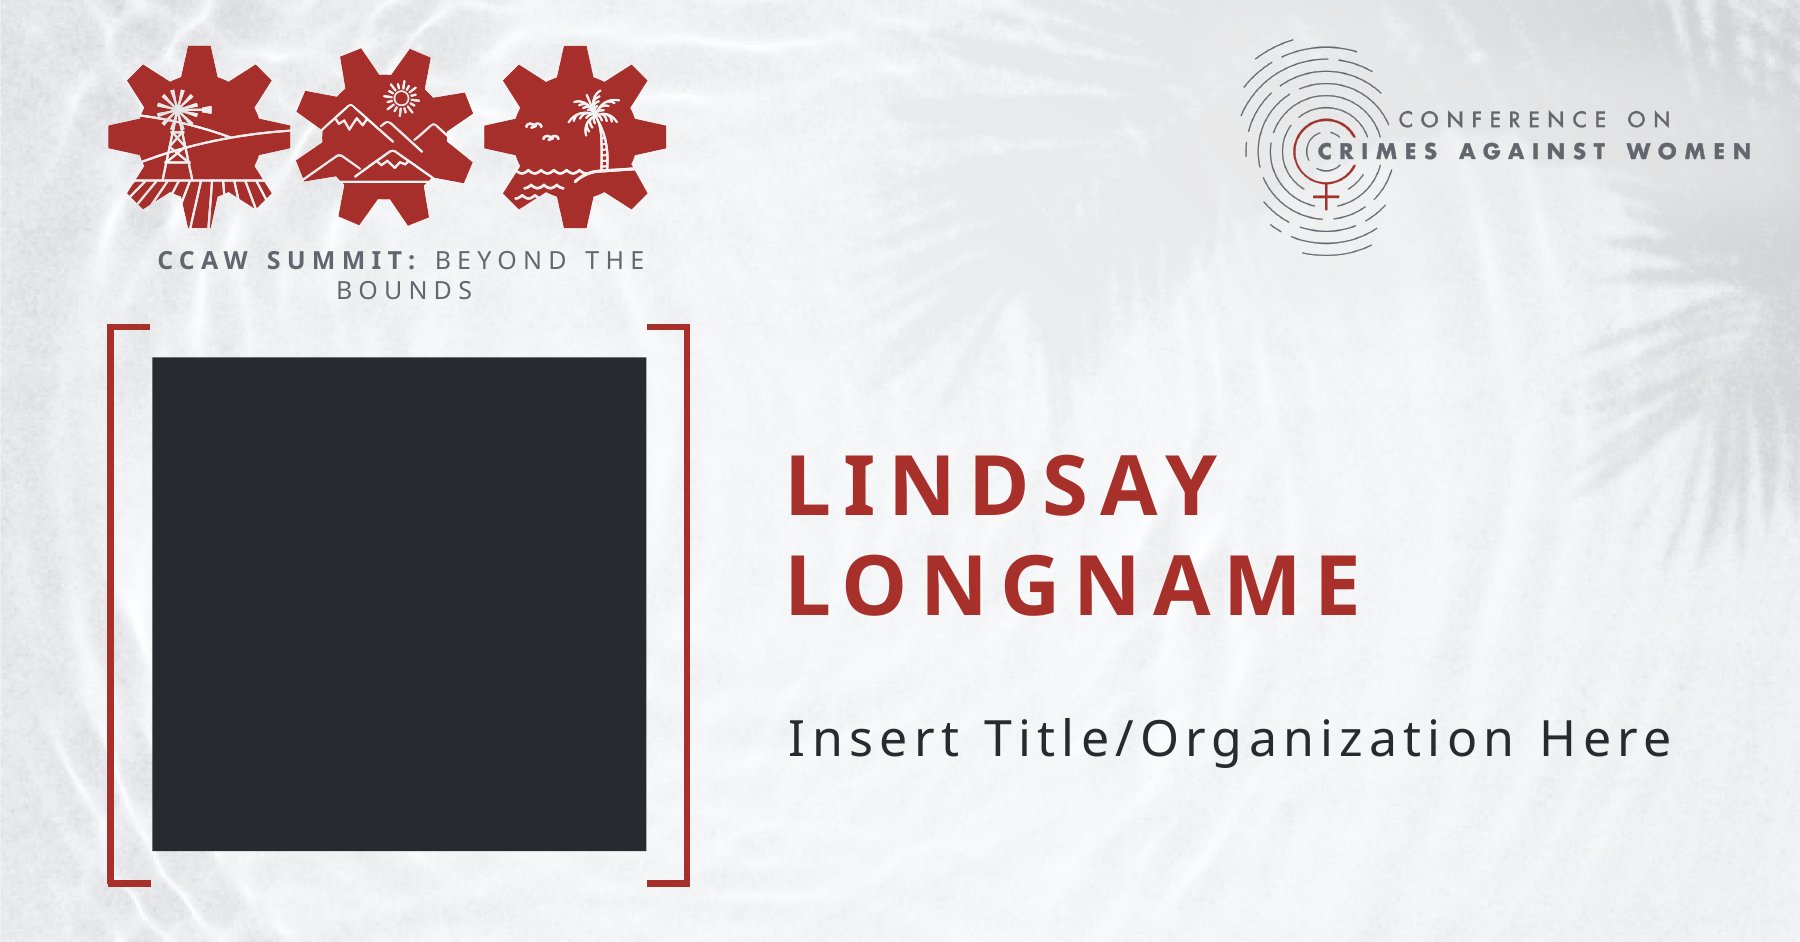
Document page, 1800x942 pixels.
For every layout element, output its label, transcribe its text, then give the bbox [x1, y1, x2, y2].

picture [0, 0, 1800, 942]
picture [1240, 39, 1750, 256]
text_box Insert Title/Organization Here [774, 698, 1688, 774]
text_box LINDSAY LONGNAME [784, 431, 1694, 692]
